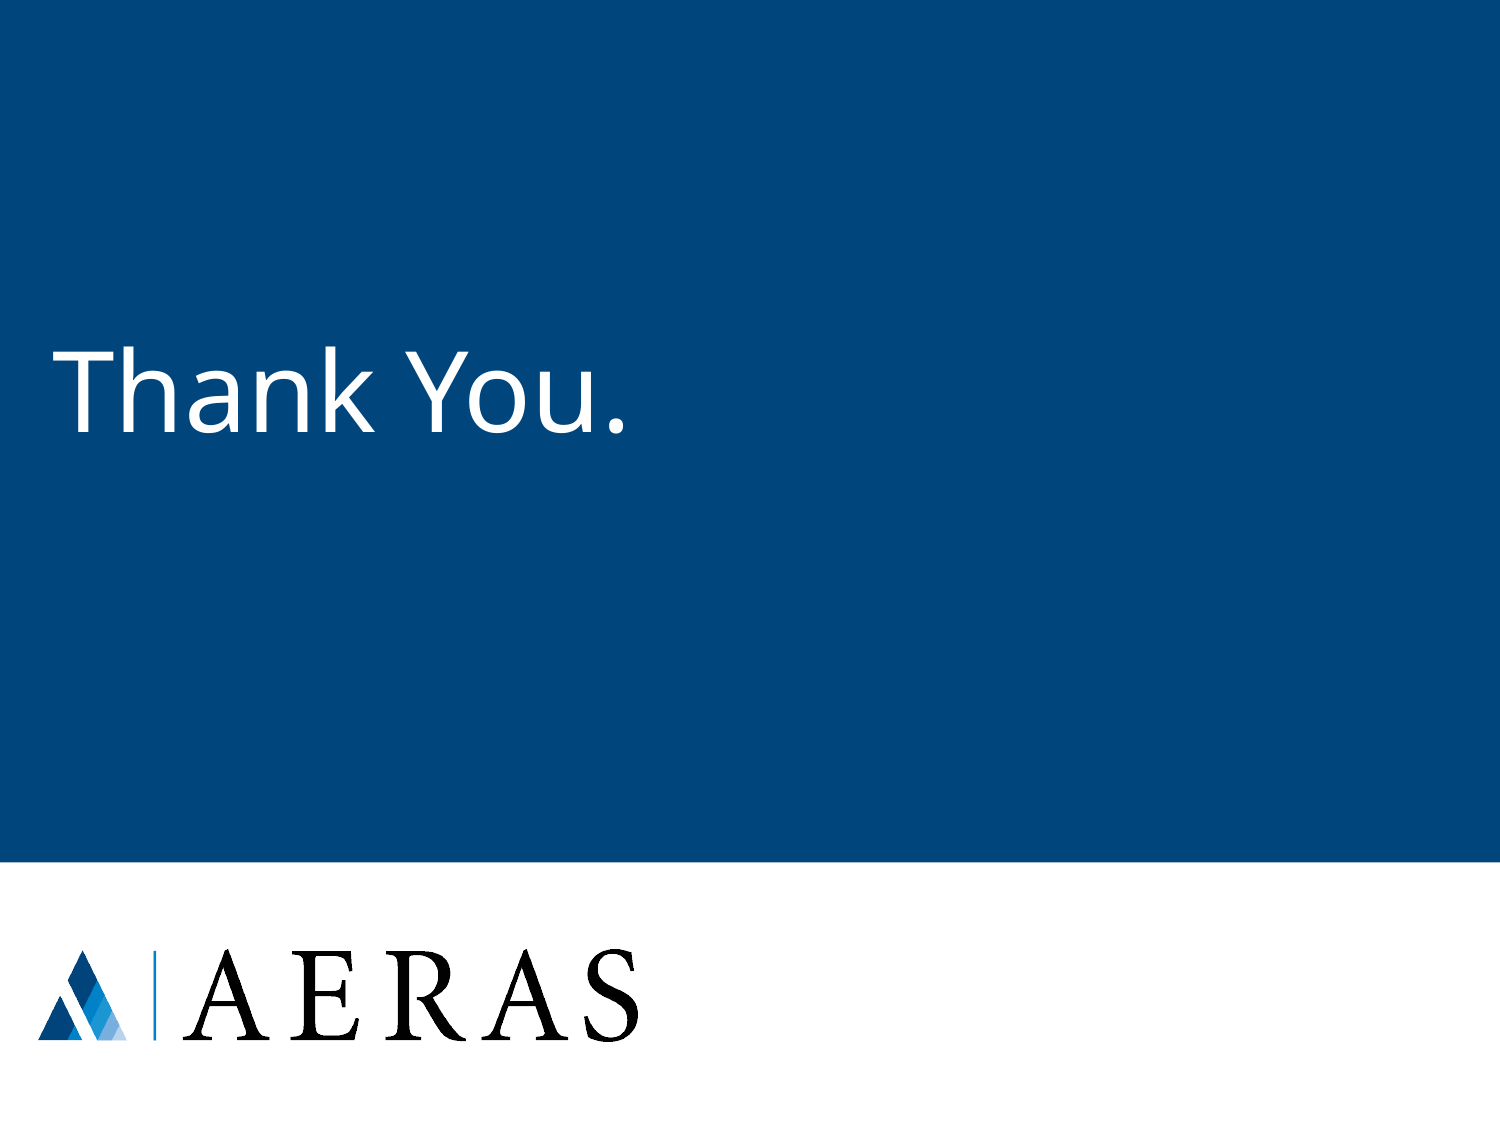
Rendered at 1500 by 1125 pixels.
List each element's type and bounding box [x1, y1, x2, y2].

picture [38, 949, 638, 1042]
